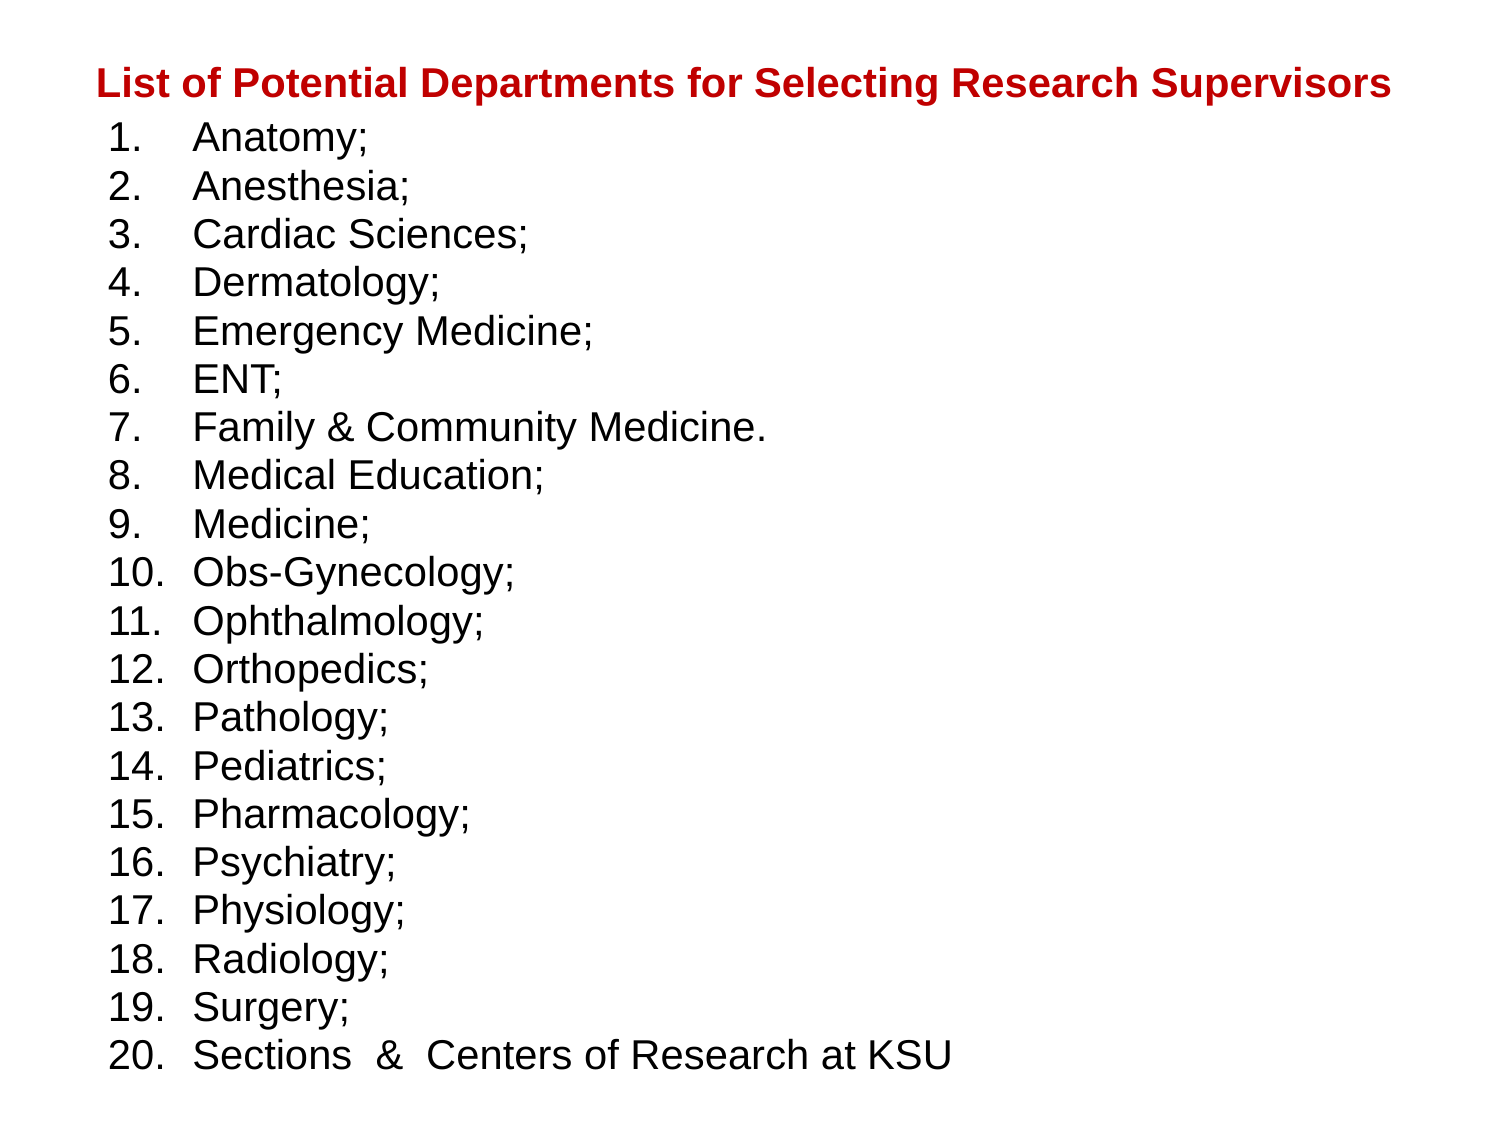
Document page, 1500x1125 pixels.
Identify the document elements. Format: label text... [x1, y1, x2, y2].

title List of Potential Departments for Selecting Research Supervisors [75, 24, 1425, 112]
list Anatomy; Anesthesia; Cardiac Sciences; Dermatology; Emergency Medicine; ENT; Family & Community Medicine. Medical Education; Medicine; Obs-Gynecology; Ophthalmology; Orthopedics; Pathology; Pediatrics; Pharmacology; Psychiatry; Physiology; Radiology; Surgery; Sections & Centers of Research at KSU [75, 112, 1425, 929]
